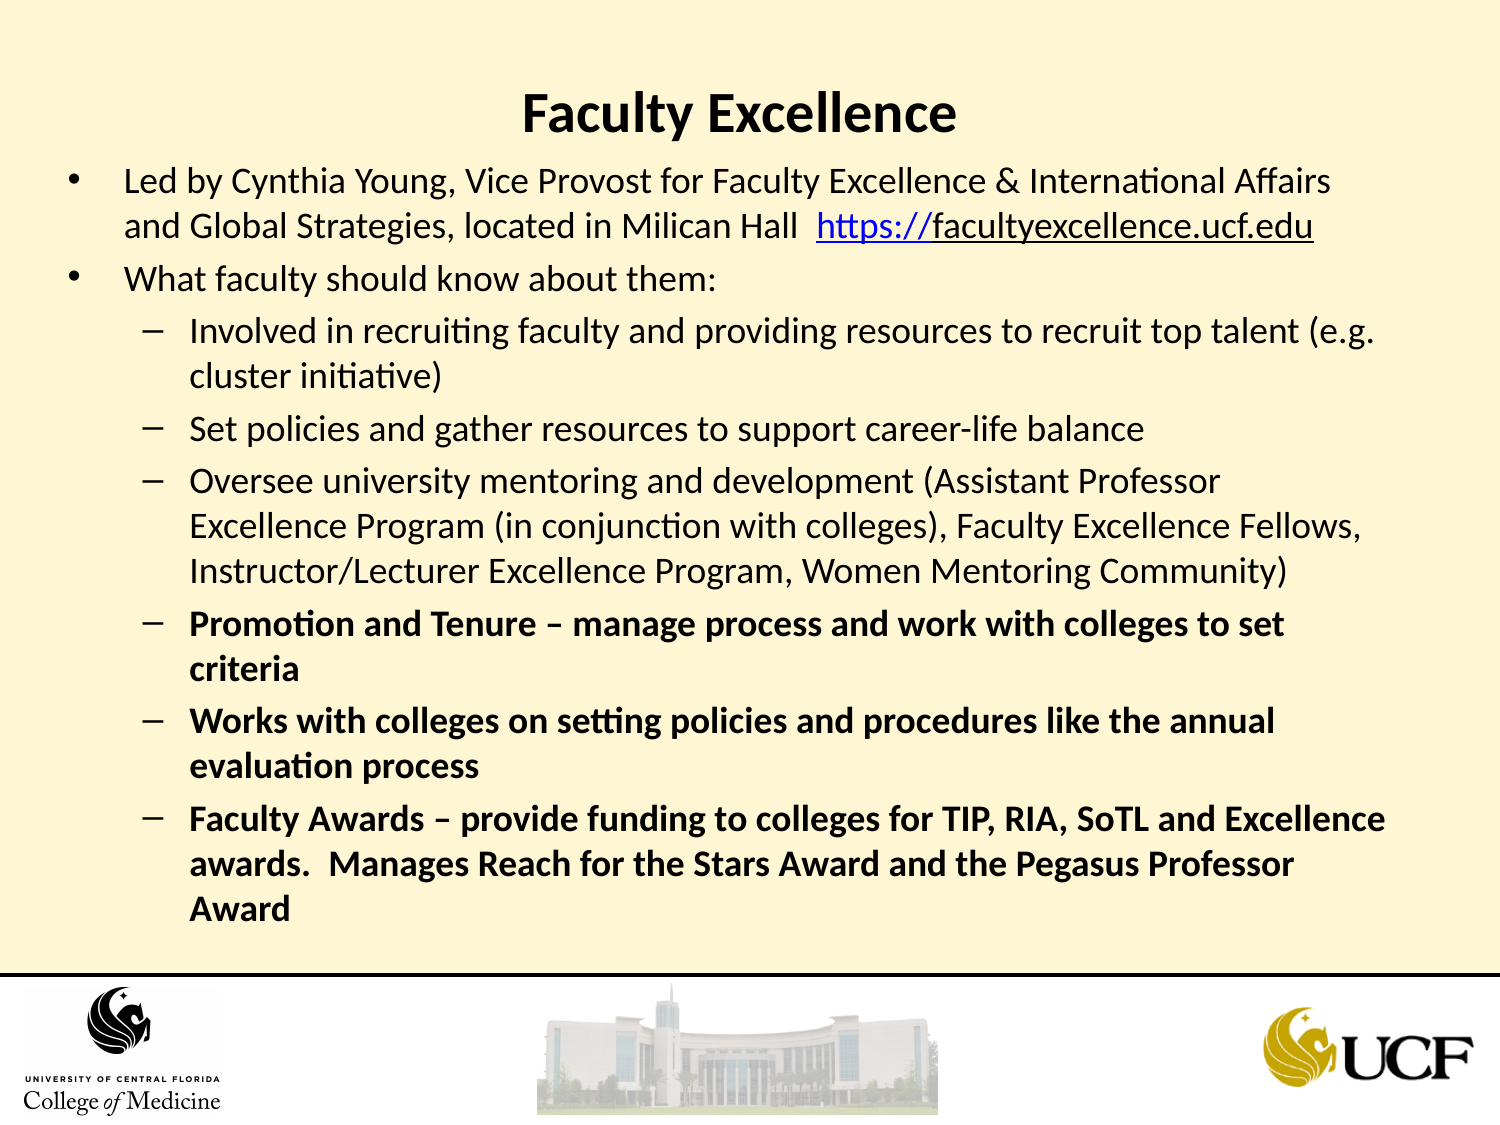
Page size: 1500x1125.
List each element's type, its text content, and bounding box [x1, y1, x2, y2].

title Faculty Excellence [69, 66, 1425, 156]
list Led by Cynthia Young, Vice Provost for Faculty Excellence & International Affairs and Global Strategies, located in Milican Hall https://facultyexcellence.ucf.edu What faculty should know about them: Involved in recruiting faculty and providing resources to recruit top talent (e.g. cluster initiative) Set policies and gather resources to support career-life balance Oversee university mentoring and development (Assistant Professor Excellence Program (in conjunction with colleges), Faculty Excellence Fellows, Instructor/Lecturer Excellence Program, Women Mentoring Community) Promotion and Tenure – manage process and work with colleges to set criteria Works with colleges on setting policies and procedures like the annual evaluation process Faculty Awards – provide funding to colleges for TIP, RIA, SoTL and Excellence awards. Manages Reach for the Stars Award and the Pegasus Professor Award [52, 148, 1403, 866]
picture [537, 977, 938, 1115]
picture [1262, 1006, 1475, 1088]
picture [24, 987, 220, 1116]
